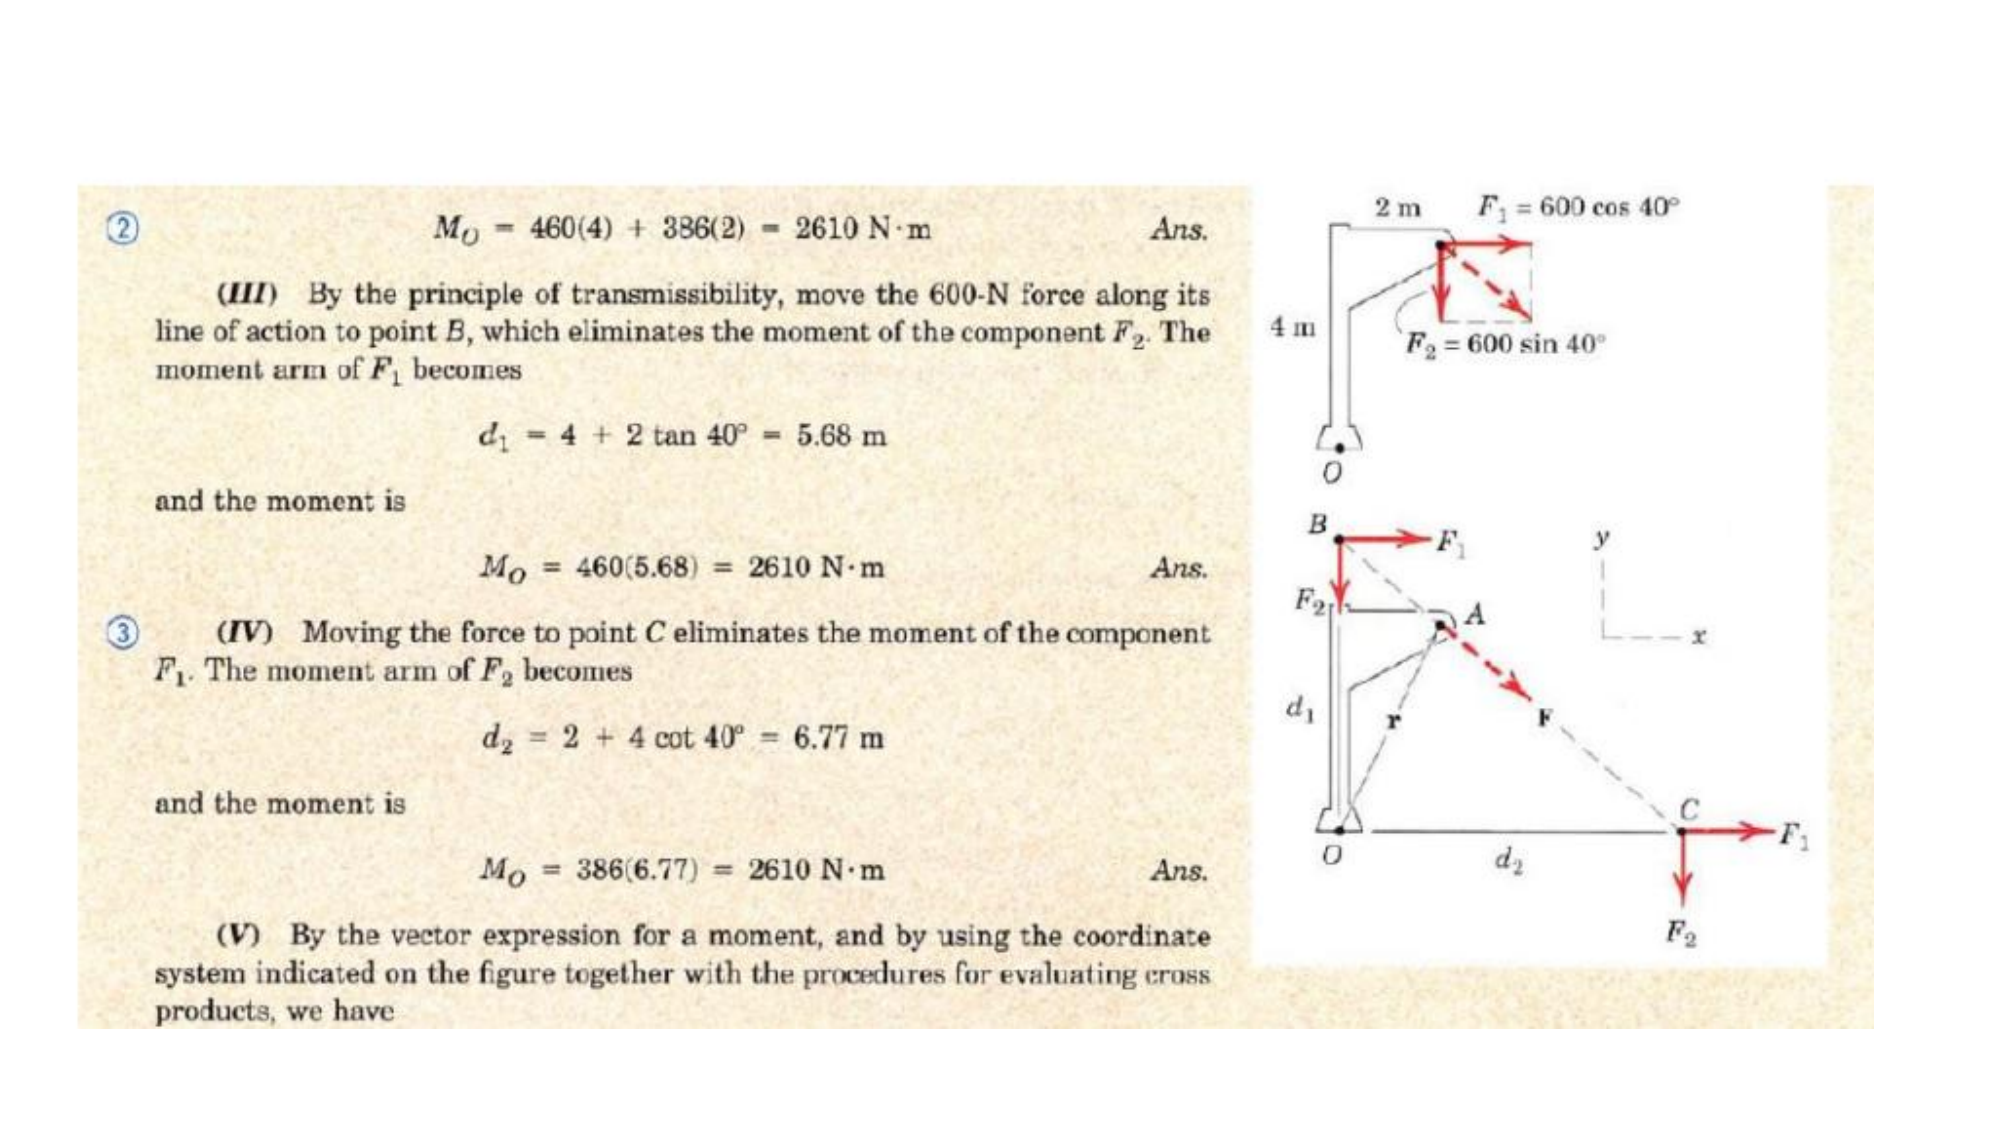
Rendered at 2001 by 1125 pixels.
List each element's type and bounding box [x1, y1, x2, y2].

picture [47, 147, 1874, 1029]
